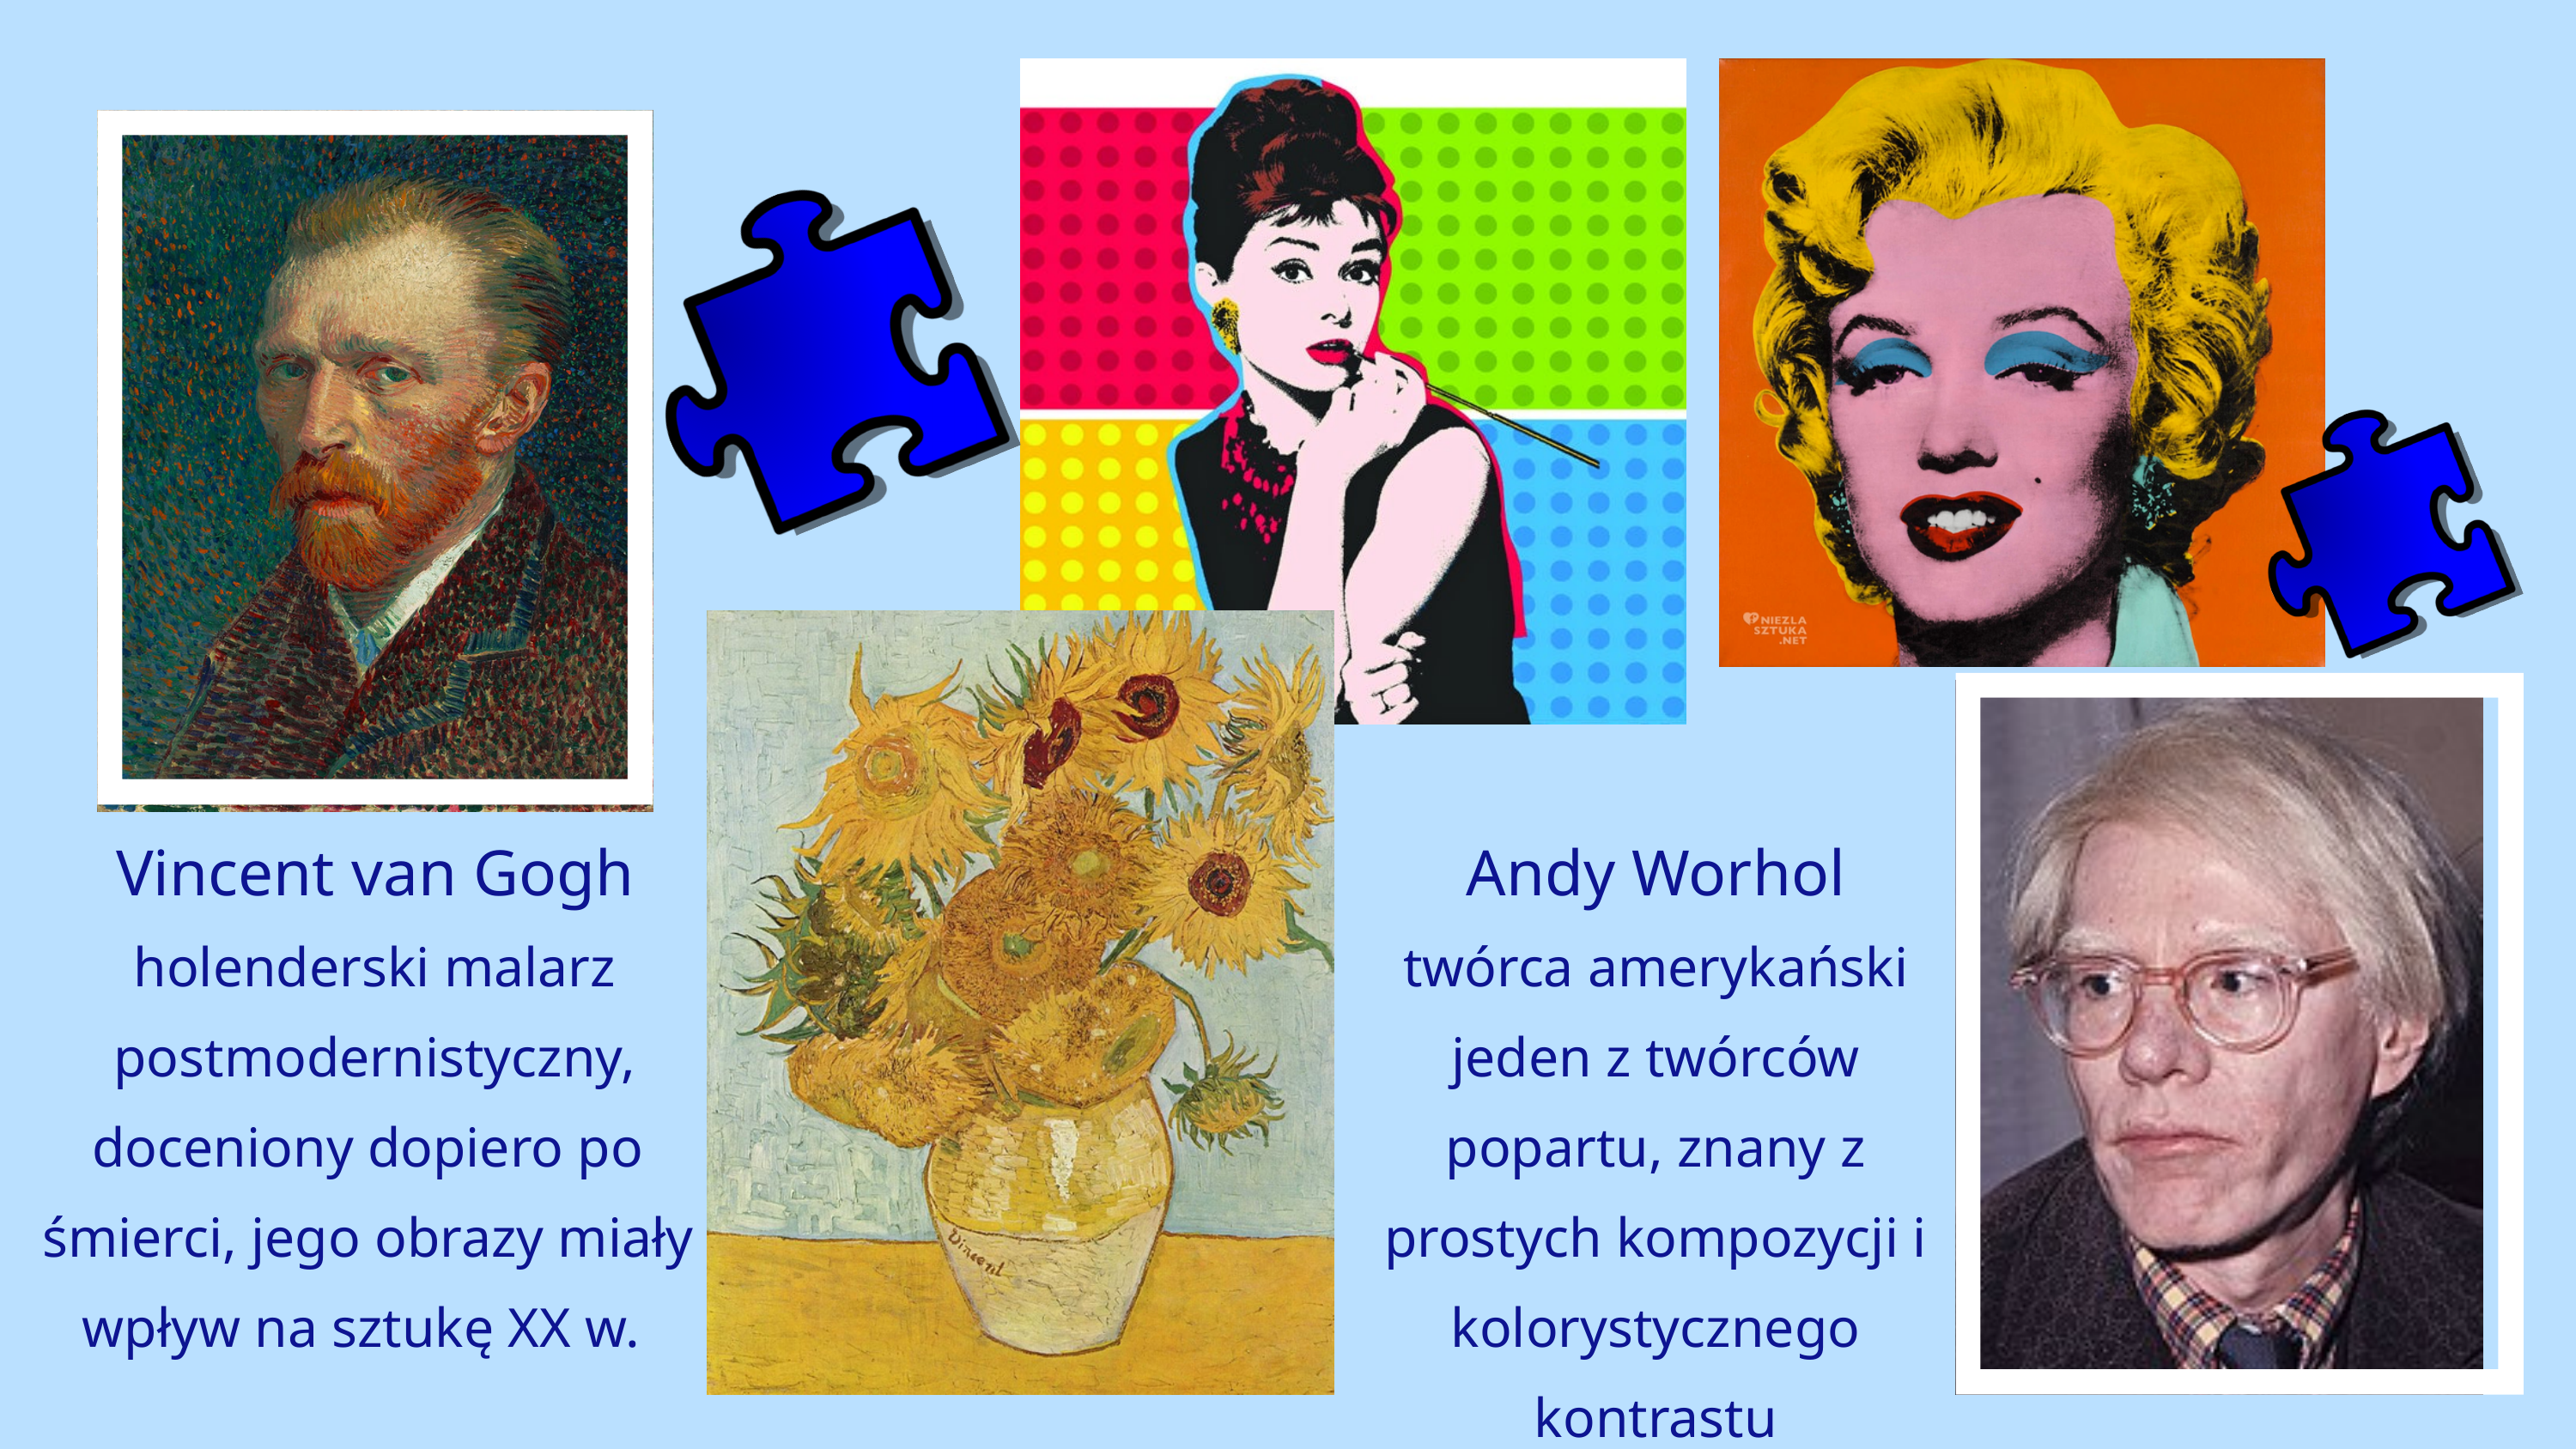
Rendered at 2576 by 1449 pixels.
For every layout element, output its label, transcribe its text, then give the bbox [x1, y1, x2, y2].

text_box [1955, 674, 2306, 679]
picture [97, 58, 1687, 1395]
text_box Andy Worhol twórca amerykański jeden z twórców popartu, znany z prostych kompozycji i kolorystycznego kontrastu [1353, 803, 1959, 1448]
text_box [2318, 672, 2524, 1395]
text_box Vincent van Gogh holenderski malarz postmodernistyczny, doceniony dopiero po śmierci, jego obrazy miały wpływ na sztukę XX w. [23, 803, 702, 1359]
picture [1719, 58, 2523, 1395]
